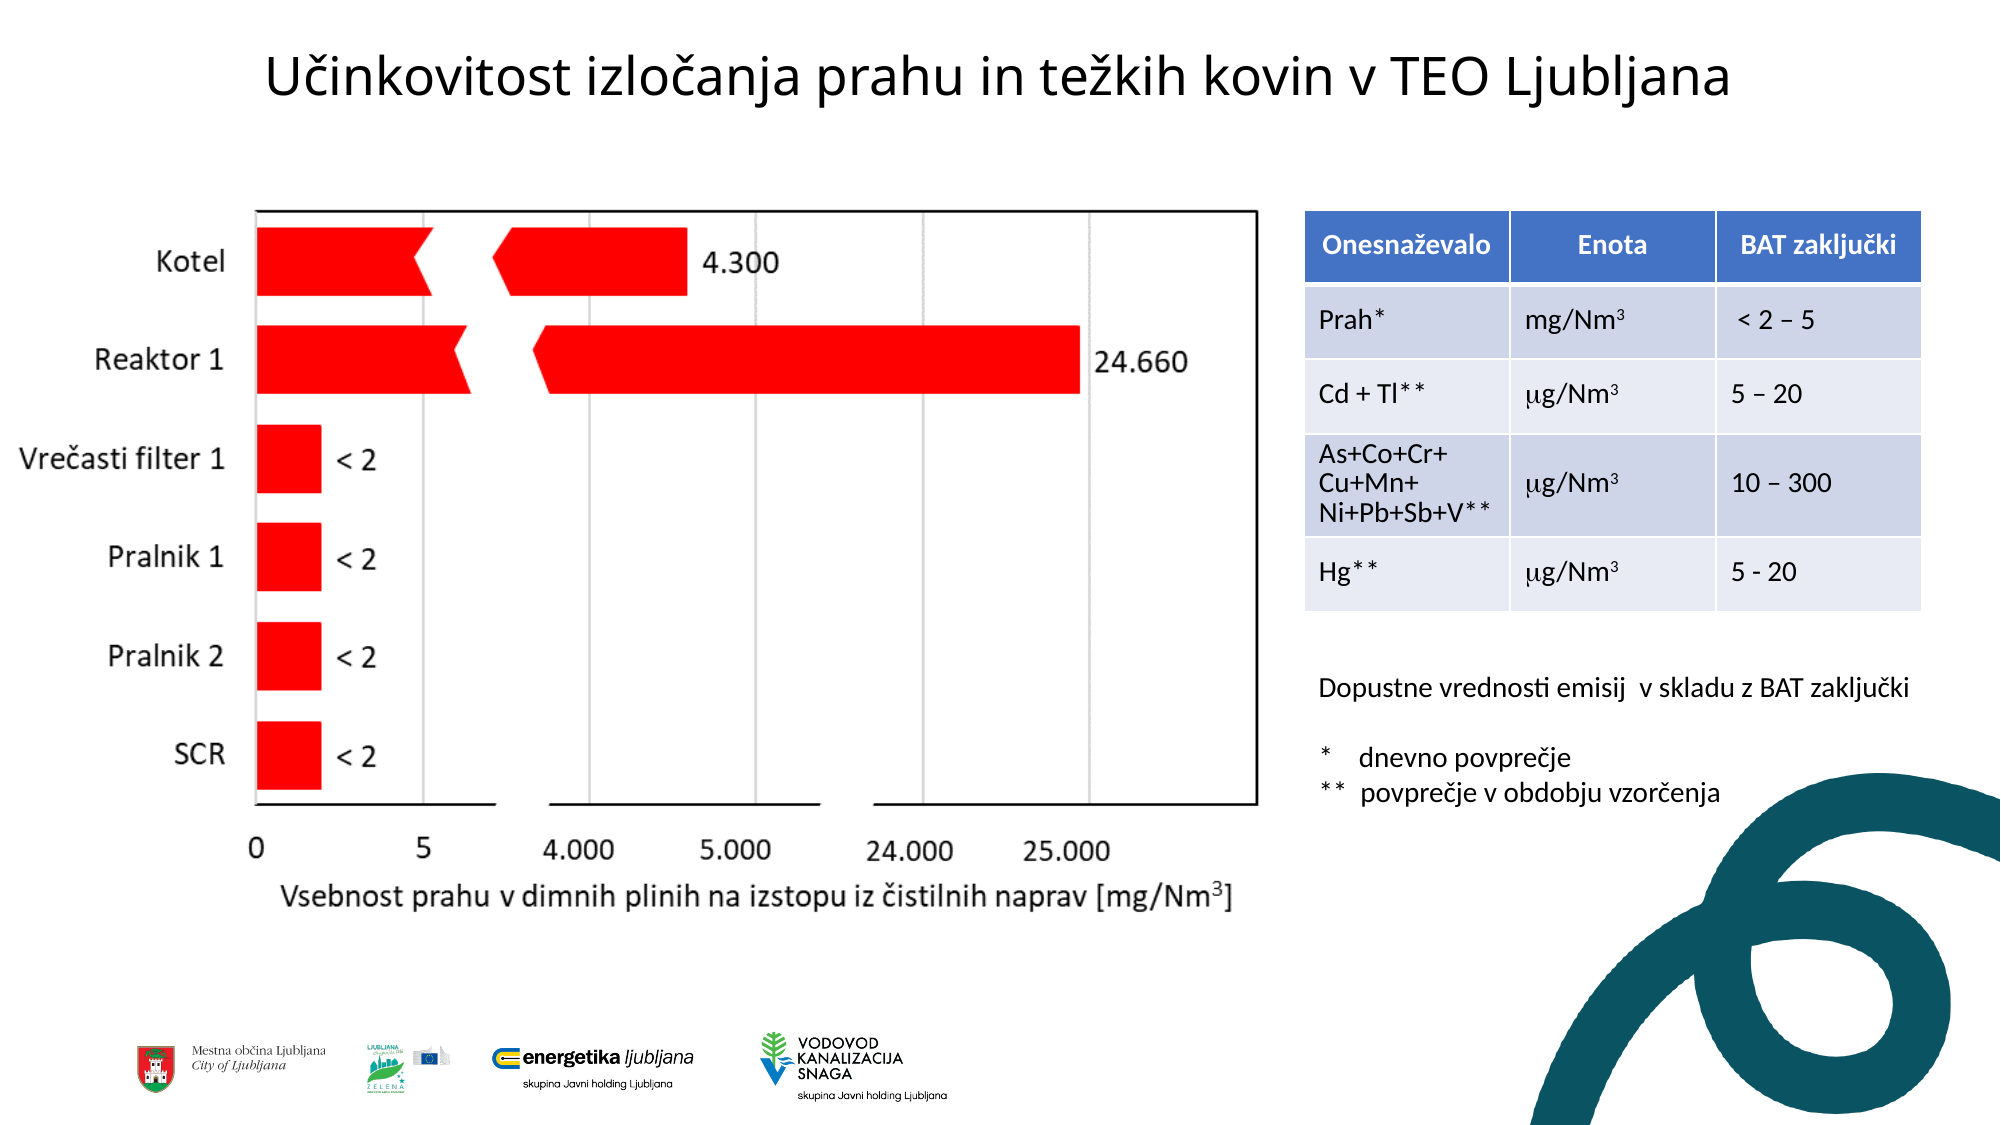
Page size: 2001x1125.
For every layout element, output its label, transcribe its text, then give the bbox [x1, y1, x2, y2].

text_box Dopustne vrednosti emisij v skladu z BAT zaključki * dnevno povprečje ** povprečje v obdobju vzorčenja [1304, 660, 1940, 851]
table_cell Cd + Tl** [1305, 360, 1509, 433]
table_cell As+Co+Cr+ Cu+Mn+ Ni+Pb+Sb+V** [1305, 435, 1509, 536]
table_cell mg/Nm3 [1511, 538, 1715, 611]
table_cell 5 - 20 [1717, 538, 1921, 611]
table_header Enota [1511, 211, 1715, 282]
table_header Onesnaževalo [1305, 211, 1509, 282]
table_cell mg/Nm3 [1511, 287, 1715, 358]
picture [0, 182, 1304, 951]
table_cell < 2 – 5 [1717, 287, 1921, 358]
text_box Učinkovitost izločanja prahu in težkih kovin v TEO Ljubljana [136, 42, 1862, 150]
table_cell 10 – 300 [1717, 435, 1921, 536]
picture [734, 1006, 972, 1125]
table_cell mg/Nm3 [1511, 360, 1715, 433]
table_cell 5 – 20 [1717, 360, 1921, 433]
picture [458, 1022, 727, 1116]
table_cell mg/Nm3 [1511, 435, 1715, 536]
table_cell Hg** [1305, 538, 1509, 611]
table_cell Prah* [1305, 287, 1509, 358]
table_header BAT zaključki [1717, 211, 1921, 282]
